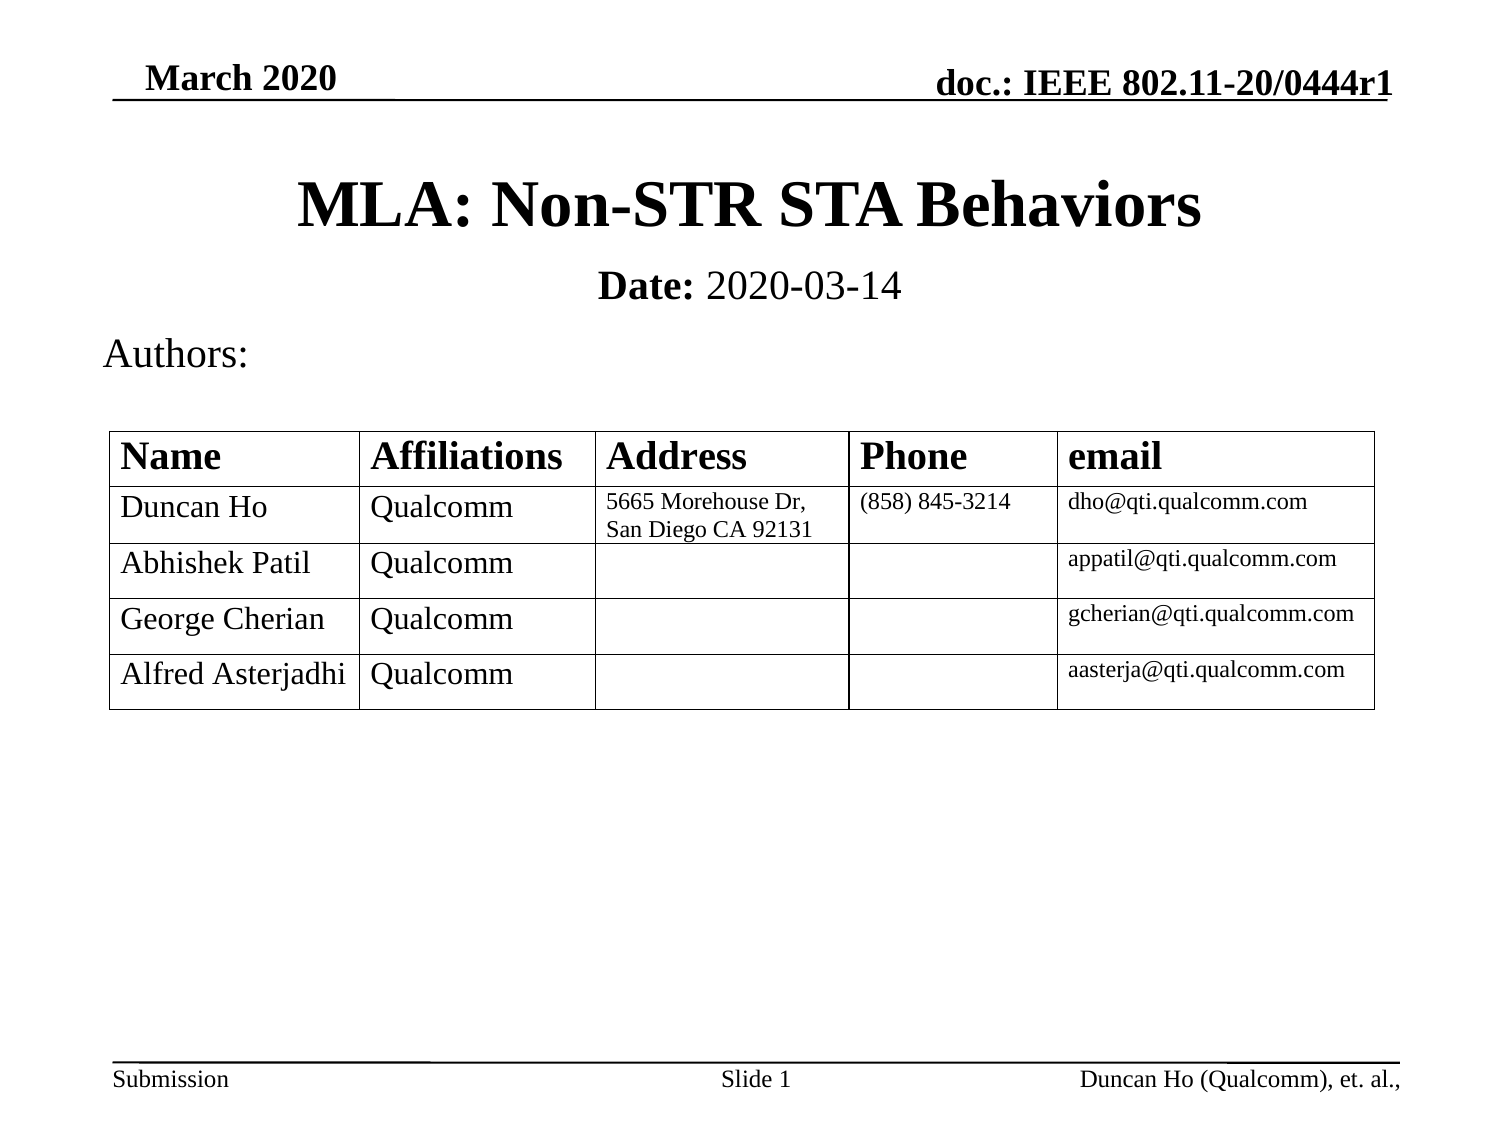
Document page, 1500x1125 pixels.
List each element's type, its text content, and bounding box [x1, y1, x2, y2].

title MLA: Non-STR STA Behaviors [112, 112, 1388, 249]
footer Duncan Ho (Qualcomm), et. al., [902, 1061, 1402, 1093]
slide_number Slide 1 [712, 1061, 800, 1123]
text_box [94, 430, 1406, 834]
list Date: 2020-03-14 [112, 249, 1388, 316]
text_box Authors: [87, 318, 325, 381]
